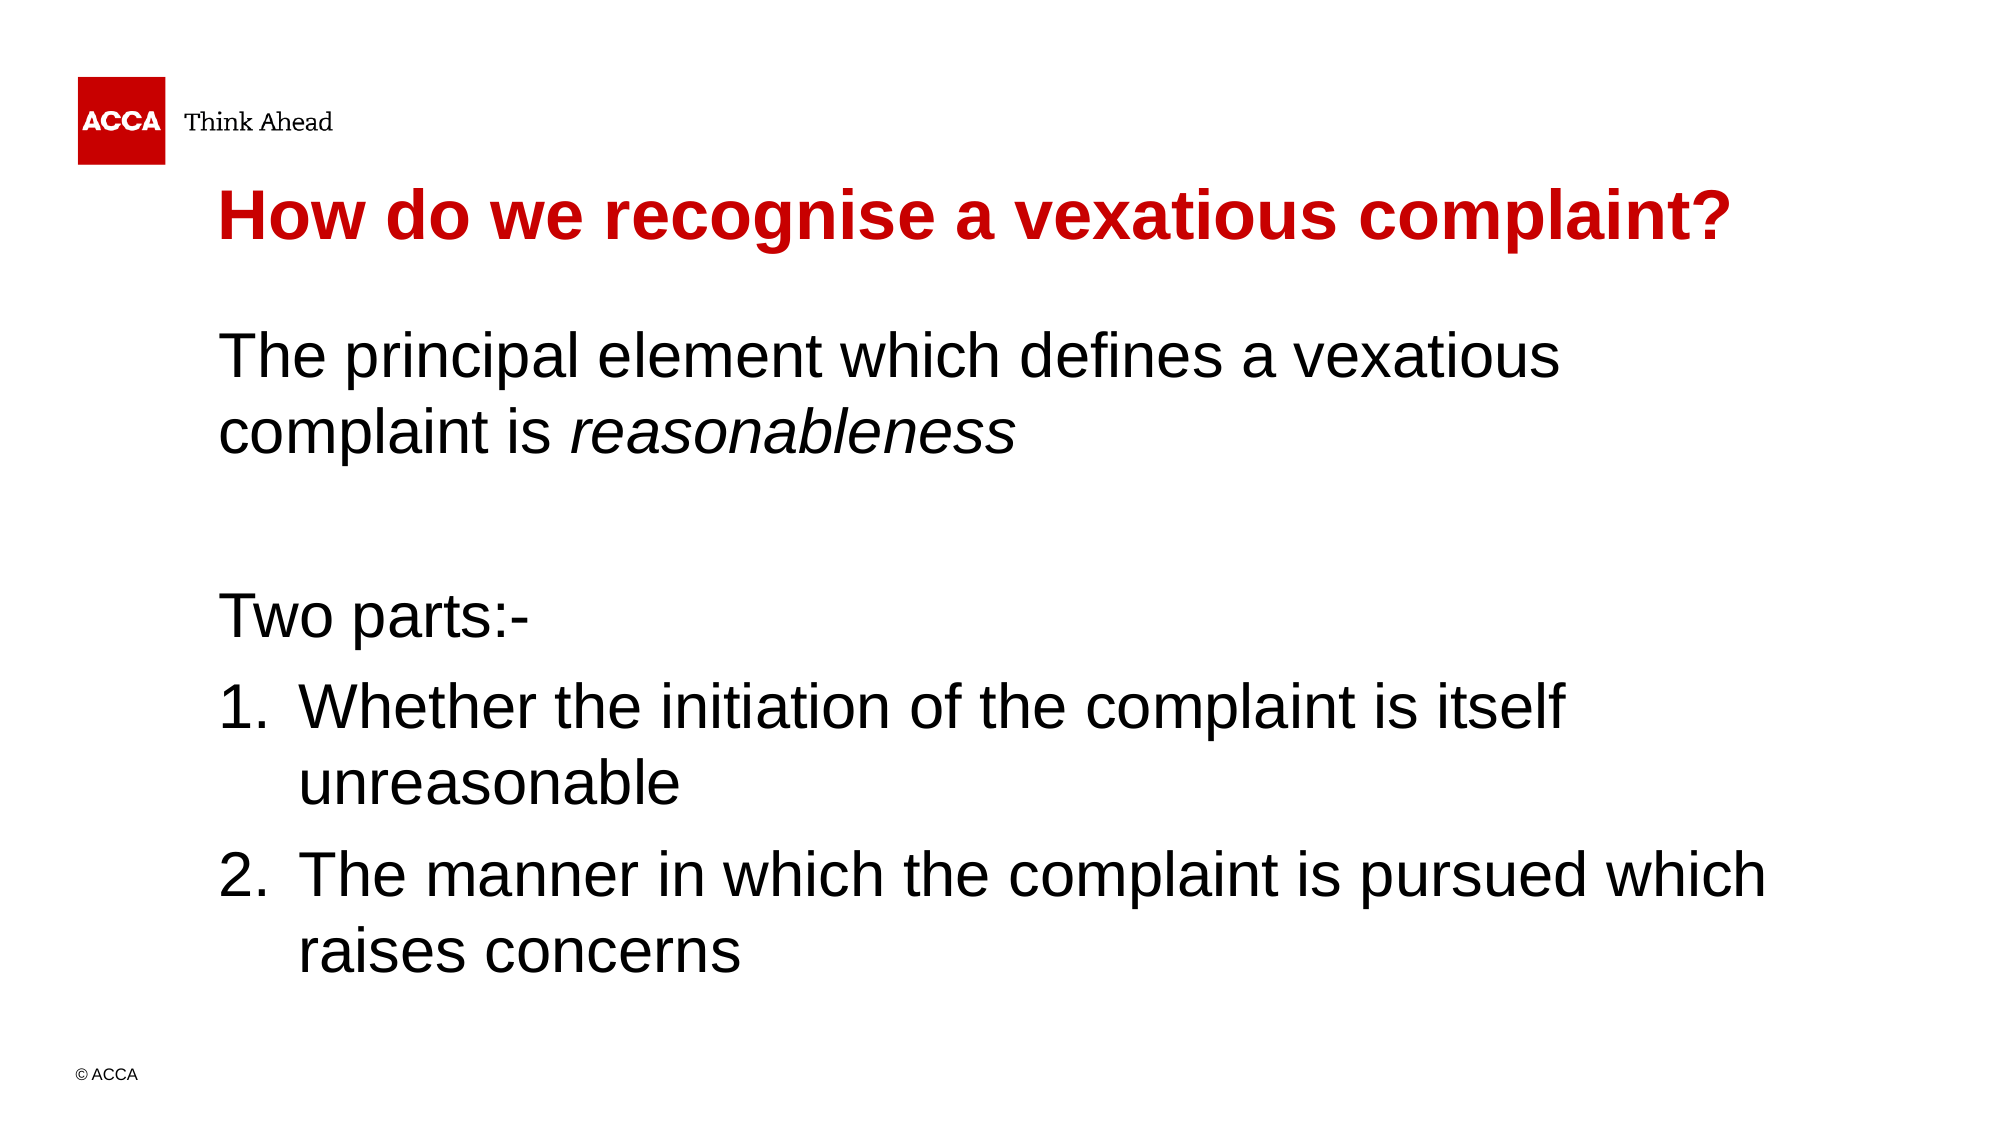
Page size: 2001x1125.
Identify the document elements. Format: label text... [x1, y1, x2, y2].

list The principal element which defines a vexatious complaint is reasonableness Two parts:- Whether the initiation of the complaint is itself unreasonable The manner in which the complaint is pursued which raises concerns [218, 314, 1810, 988]
title How do we recognise a vexatious complaint? [217, 174, 1810, 275]
